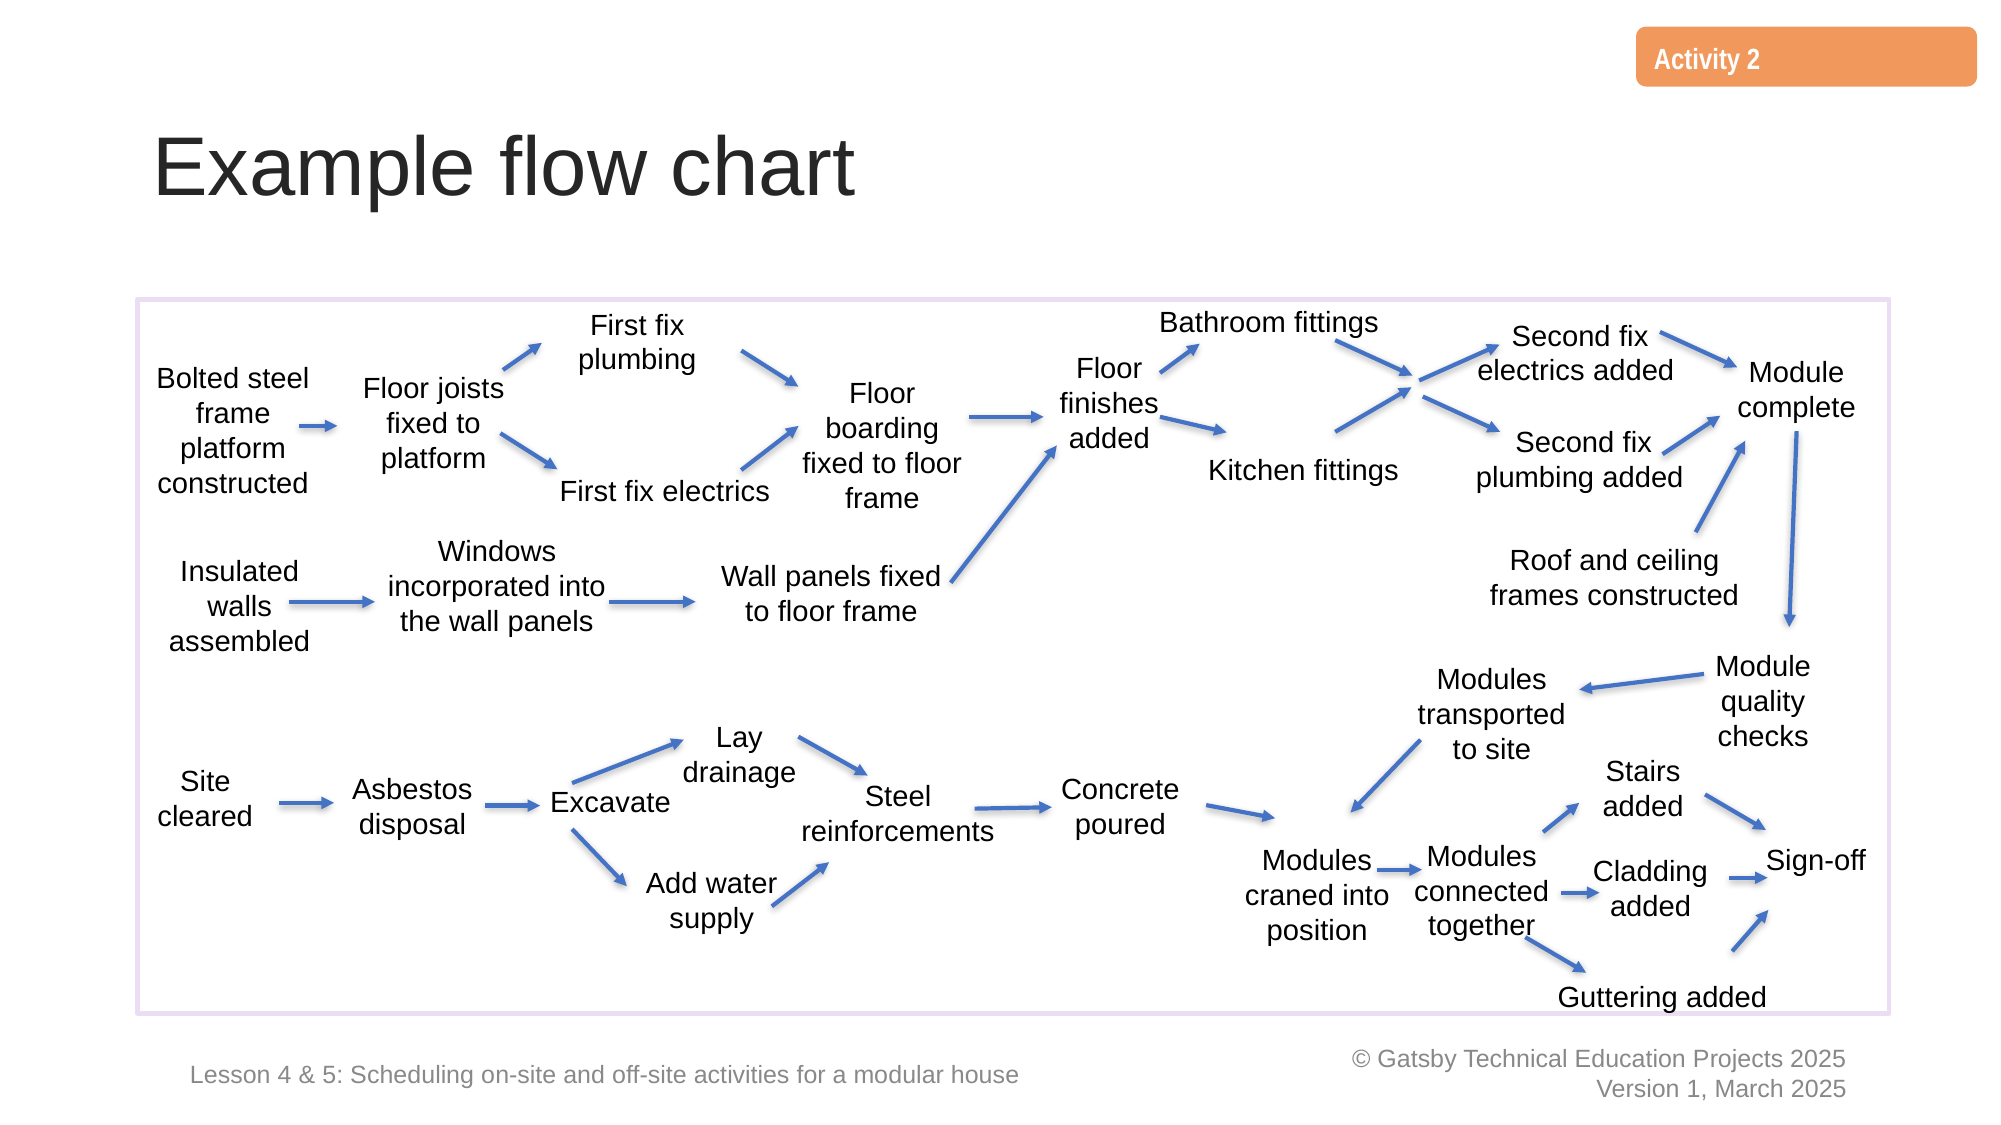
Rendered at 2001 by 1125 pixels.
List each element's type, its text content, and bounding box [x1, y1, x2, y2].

list [1590, 676, 1890, 1014]
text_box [1542, 802, 1580, 833]
list Lesson 4 & 5: Scheduling on-site and off-site activities for a modular house [137, 1042, 1079, 1103]
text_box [1205, 805, 1276, 819]
list [137, 678, 1558, 1014]
text_box Modules connected together [1350, 829, 1613, 950]
text_box Sign-off [1748, 833, 1884, 884]
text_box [1731, 909, 1769, 952]
text_box Cladding added [1559, 844, 1742, 930]
text_box Modules transported to site [1389, 678, 1594, 773]
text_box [1704, 794, 1767, 831]
text_box Module quality checks [1670, 678, 1856, 760]
text_box Guttering added [1520, 970, 1805, 1021]
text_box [1579, 678, 1705, 690]
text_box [128, 295, 1890, 667]
text_box Stairs added [1558, 744, 1728, 830]
text_box Modules craned into position [1220, 833, 1414, 954]
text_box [134, 710, 1207, 943]
title Example flow chart [137, 59, 1863, 278]
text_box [1350, 739, 1421, 813]
text_box Activity 2 [1636, 26, 1978, 87]
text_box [1524, 936, 1587, 973]
